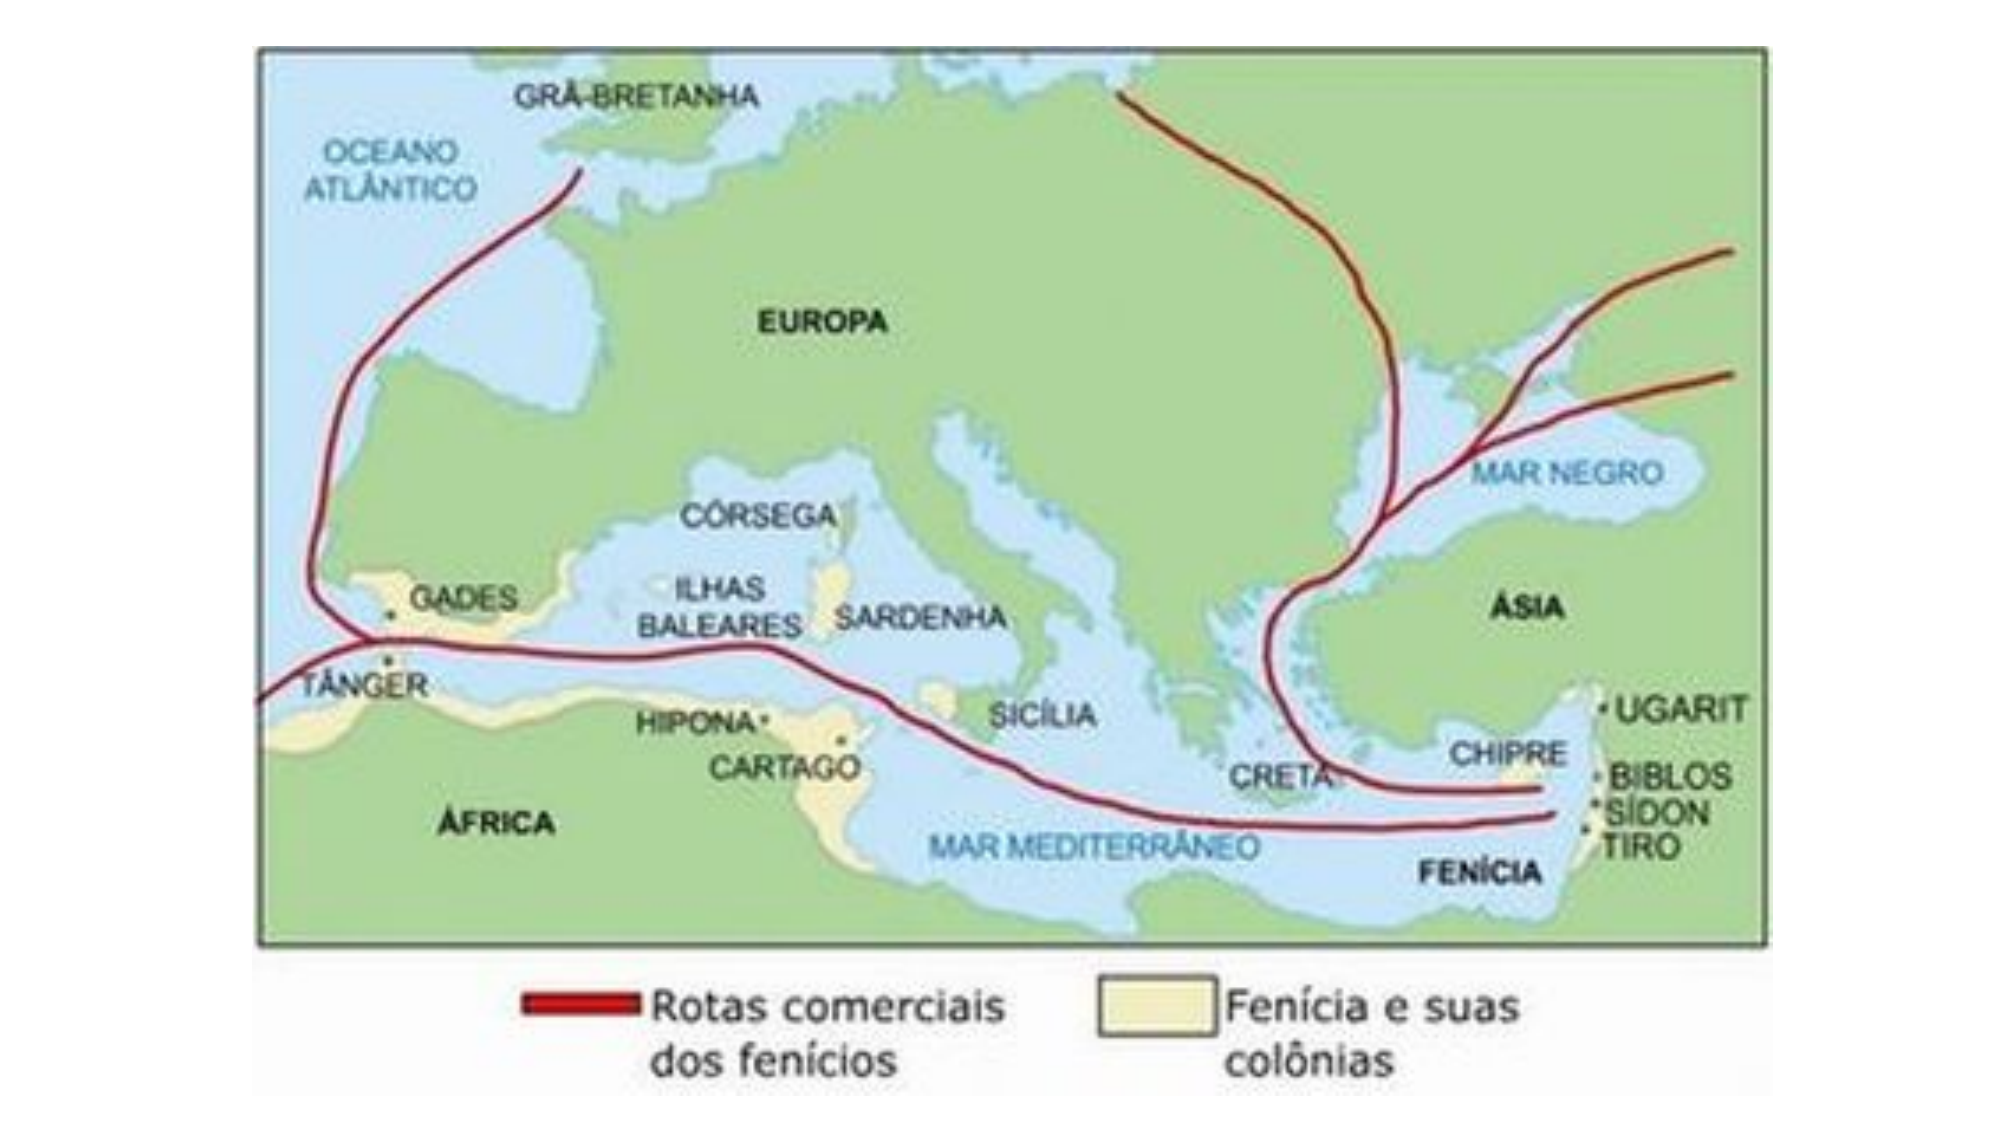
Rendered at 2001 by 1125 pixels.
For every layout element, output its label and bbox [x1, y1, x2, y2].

picture [252, 46, 1773, 1096]
